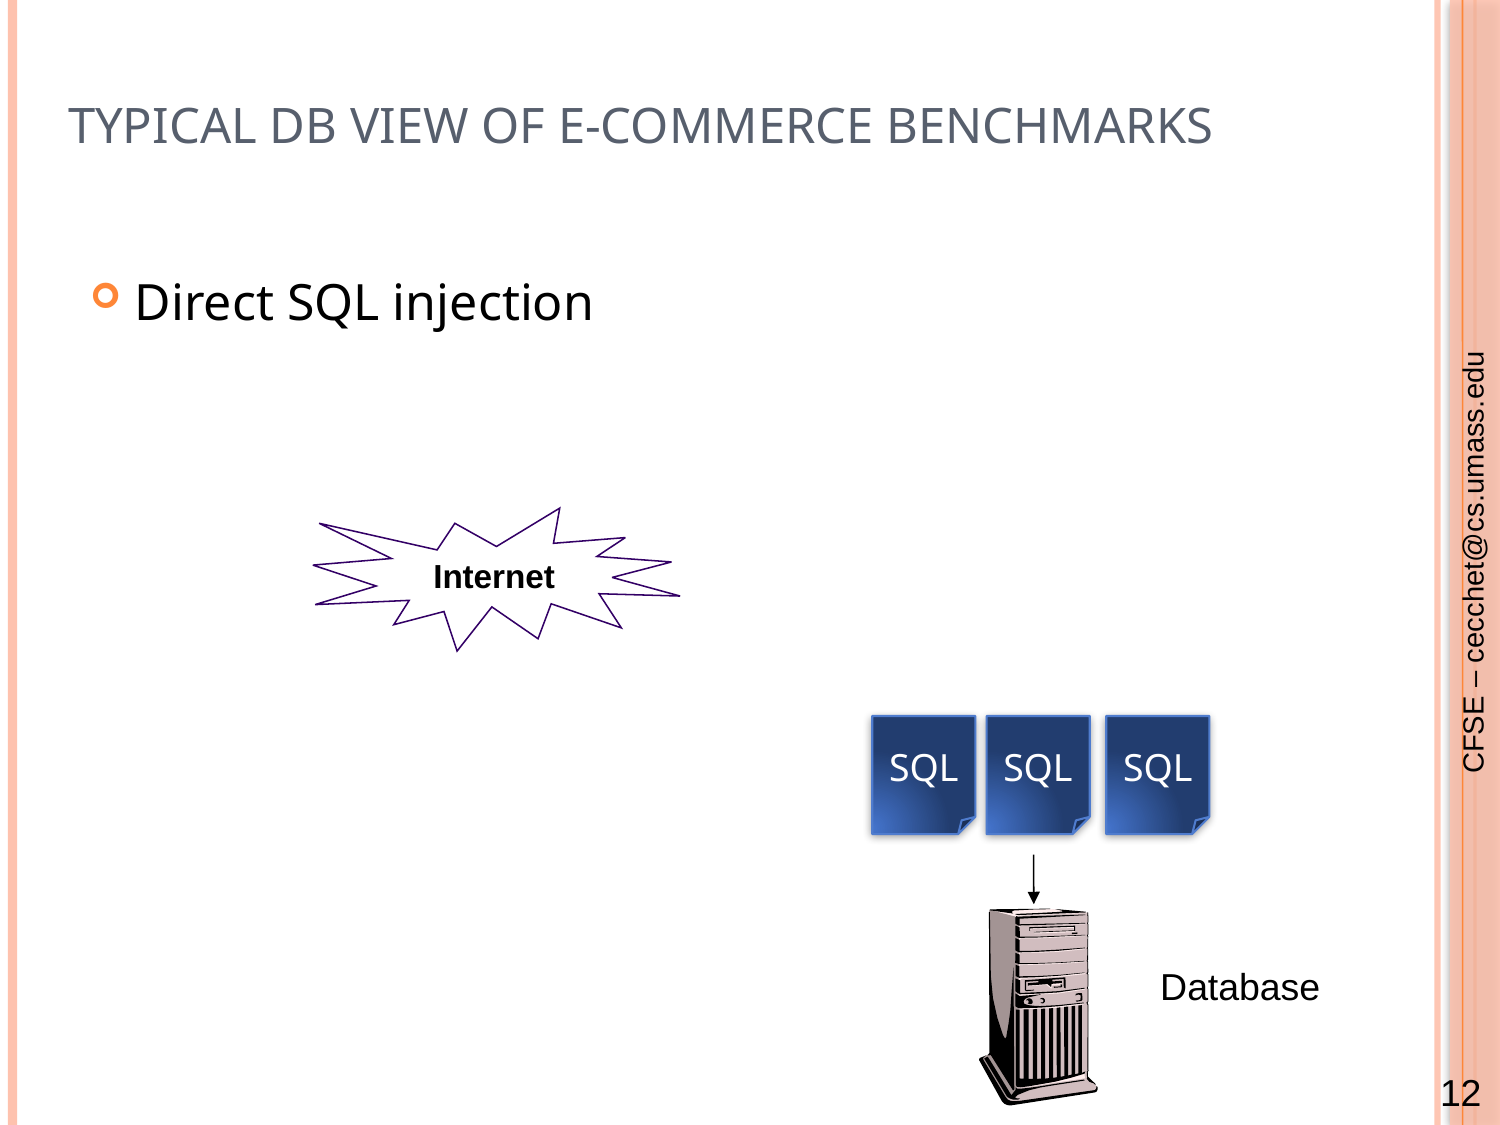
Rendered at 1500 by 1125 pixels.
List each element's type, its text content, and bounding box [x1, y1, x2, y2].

picture [978, 906, 1100, 1108]
text_box [1027, 854, 1040, 903]
title Typical DB view of e-commerce benchmarks [53, 45, 1412, 161]
text_box Internet [312, 508, 681, 652]
text_box SQL [985, 714, 1091, 836]
text_box SQL [1105, 714, 1211, 836]
text_box SQL [871, 714, 977, 836]
list Direct SQL injection [75, 262, 1300, 1062]
text_box Database [1145, 955, 1336, 1016]
